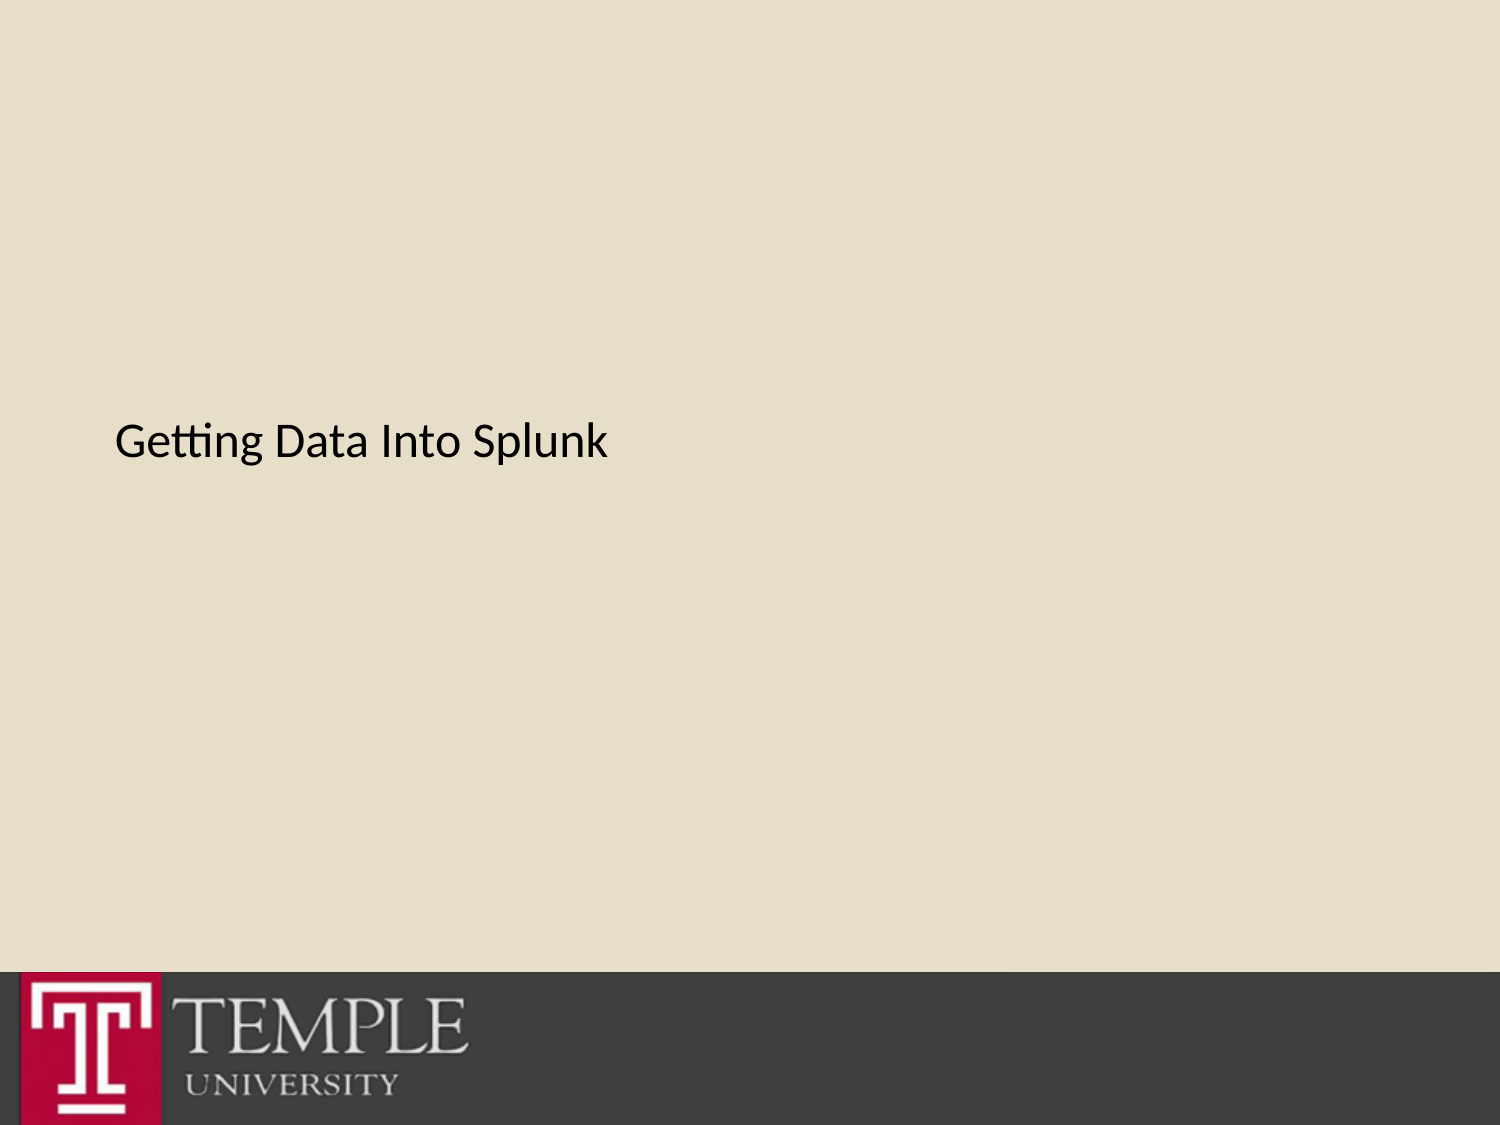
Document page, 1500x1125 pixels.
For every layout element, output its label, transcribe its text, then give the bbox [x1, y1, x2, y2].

list Getting Data Into Splunk [99, 399, 1376, 626]
picture [0, 972, 1500, 1125]
